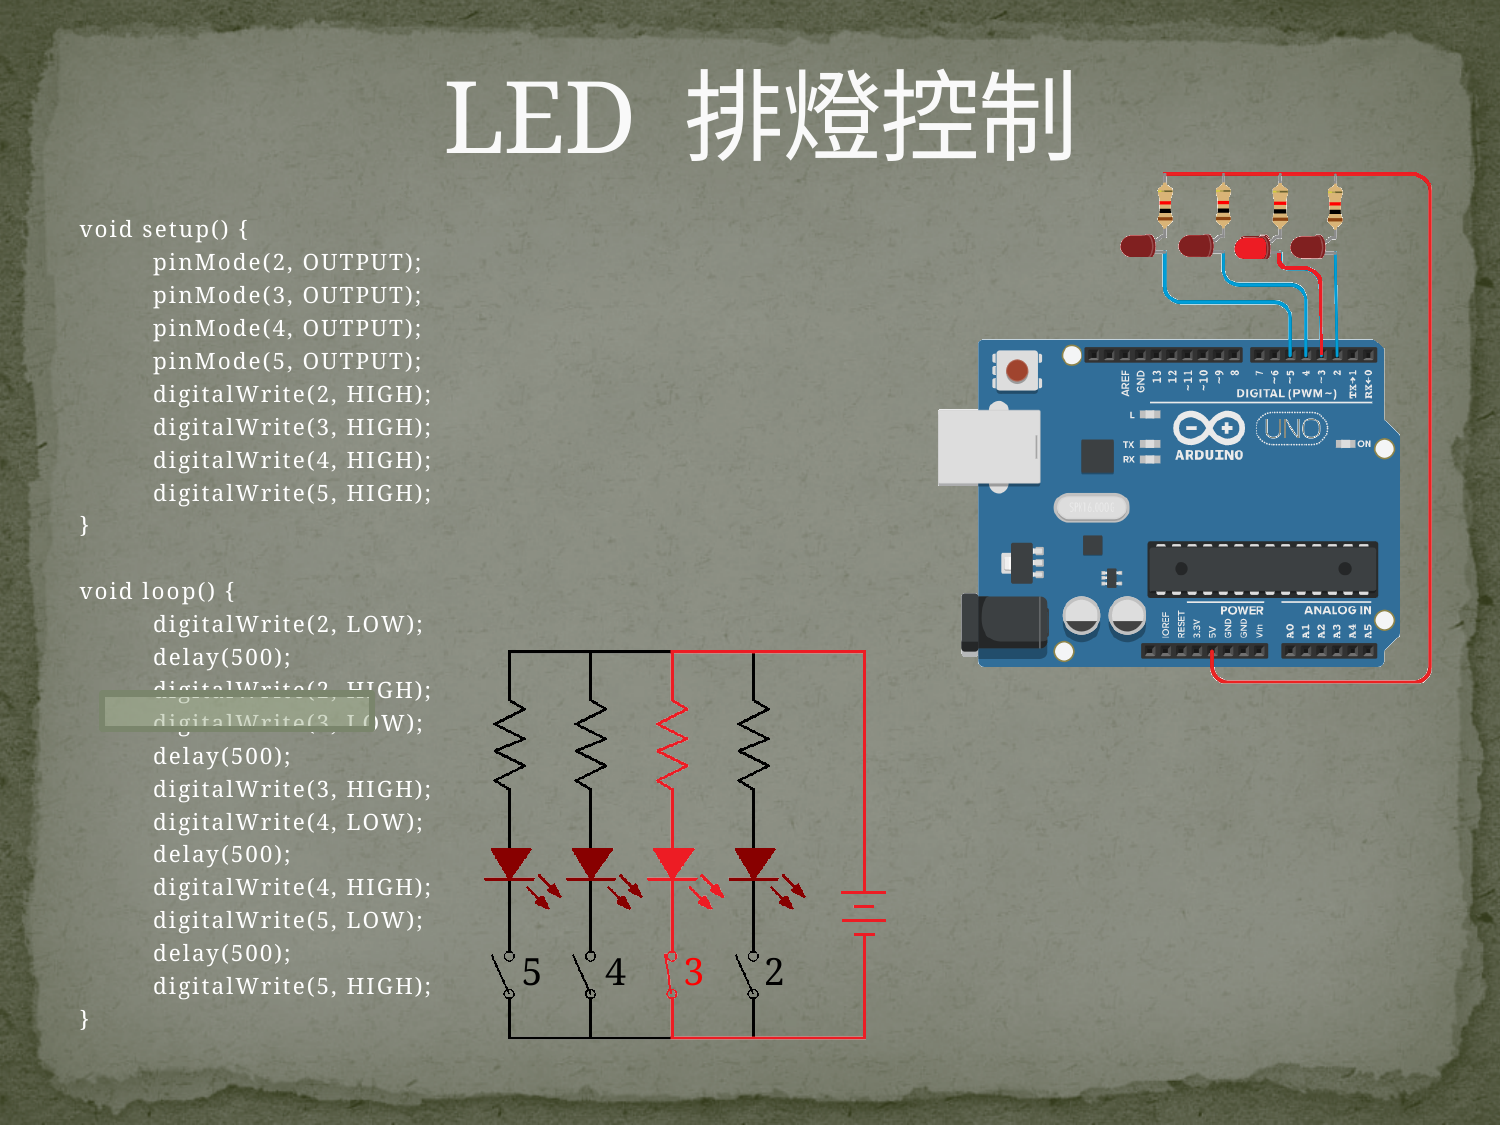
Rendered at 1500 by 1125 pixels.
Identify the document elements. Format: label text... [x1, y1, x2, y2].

subtitle void setup() { pinMode(2, OUTPUT); pinMode(3, OUTPUT); pinMode(4, OUTPUT); pinMode(5, OUTPUT); digitalWrite(2, HIGH); digitalWrite(3, HIGH); digitalWrite(4, HIGH); digitalWrite(5, HIGH); } void loop() { digitalWrite(2, LOW); delay(500); digitalWrite(2, HIGH); digitalWrite(3, LOW); delay(500); digitalWrite(3, HIGH); digitalWrite(4, LOW); delay(500); digitalWrite(4, HIGH); digitalWrite(5, LOW); delay(500); digitalWrite(5, HIGH); } [64, 208, 467, 1059]
title LED 排燈控制 [123, 42, 1399, 182]
picture [484, 650, 886, 1040]
picture [938, 172, 1432, 684]
text_box [99, 690, 375, 732]
